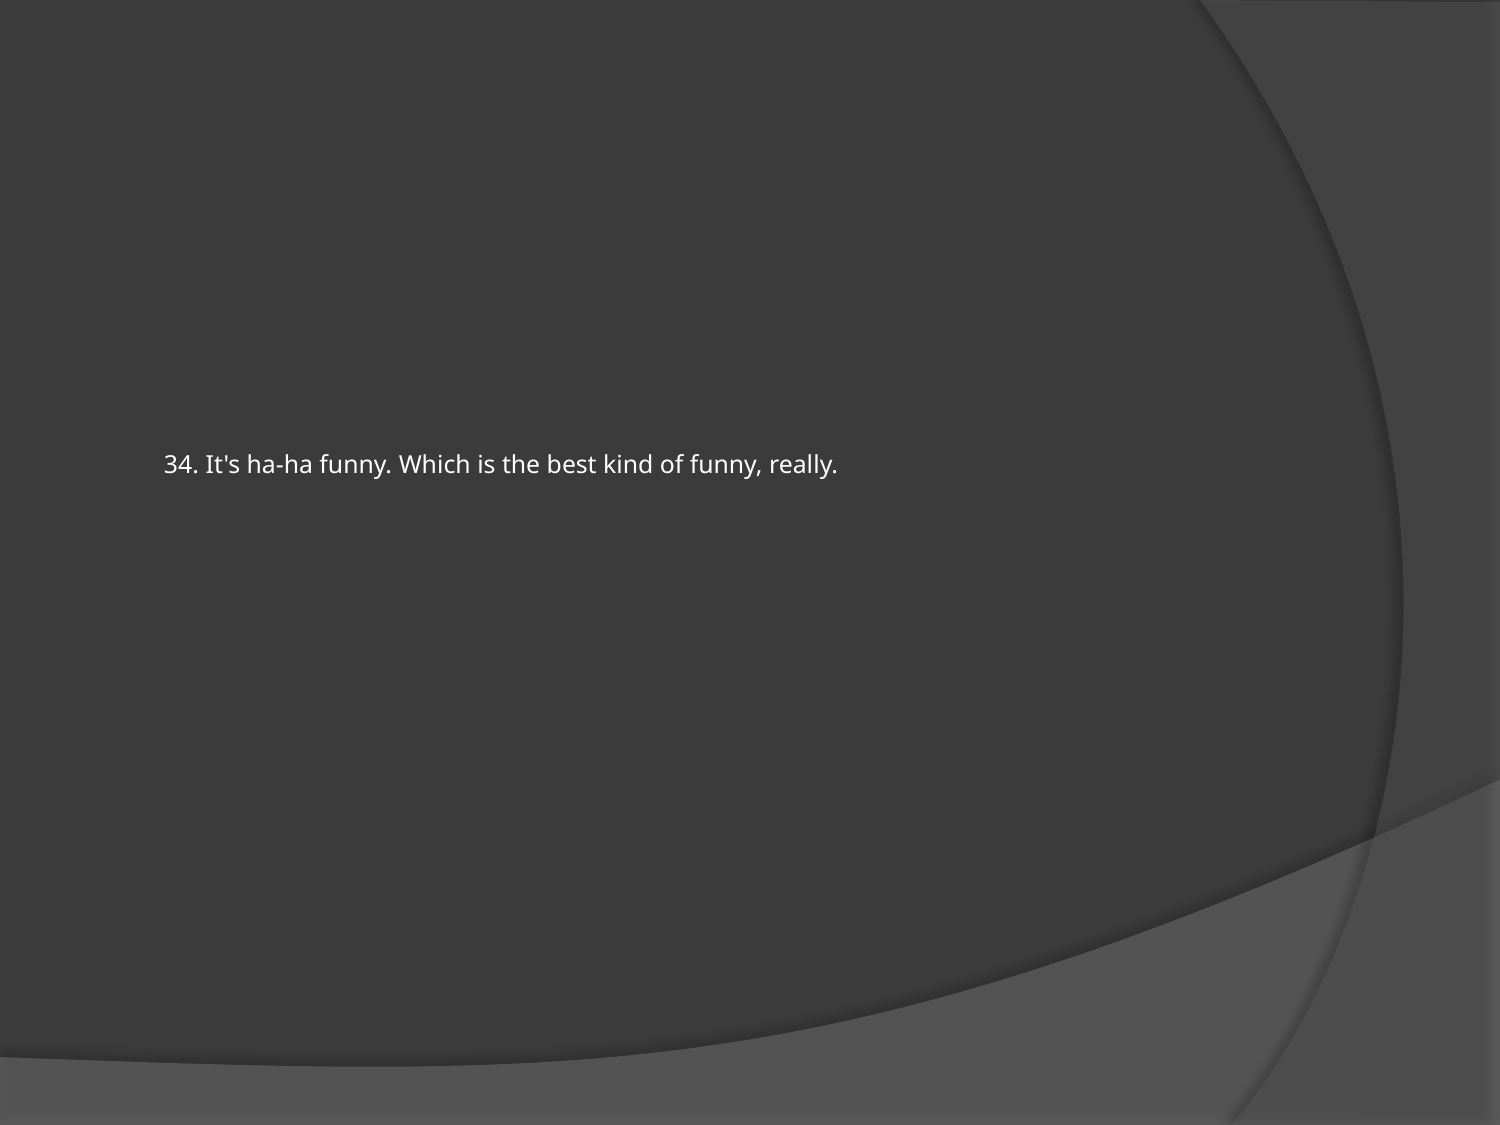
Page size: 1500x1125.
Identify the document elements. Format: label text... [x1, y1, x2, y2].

title 34. It's ha-ha funny. Which is the best kind of funny, really. [150, 375, 1376, 563]
